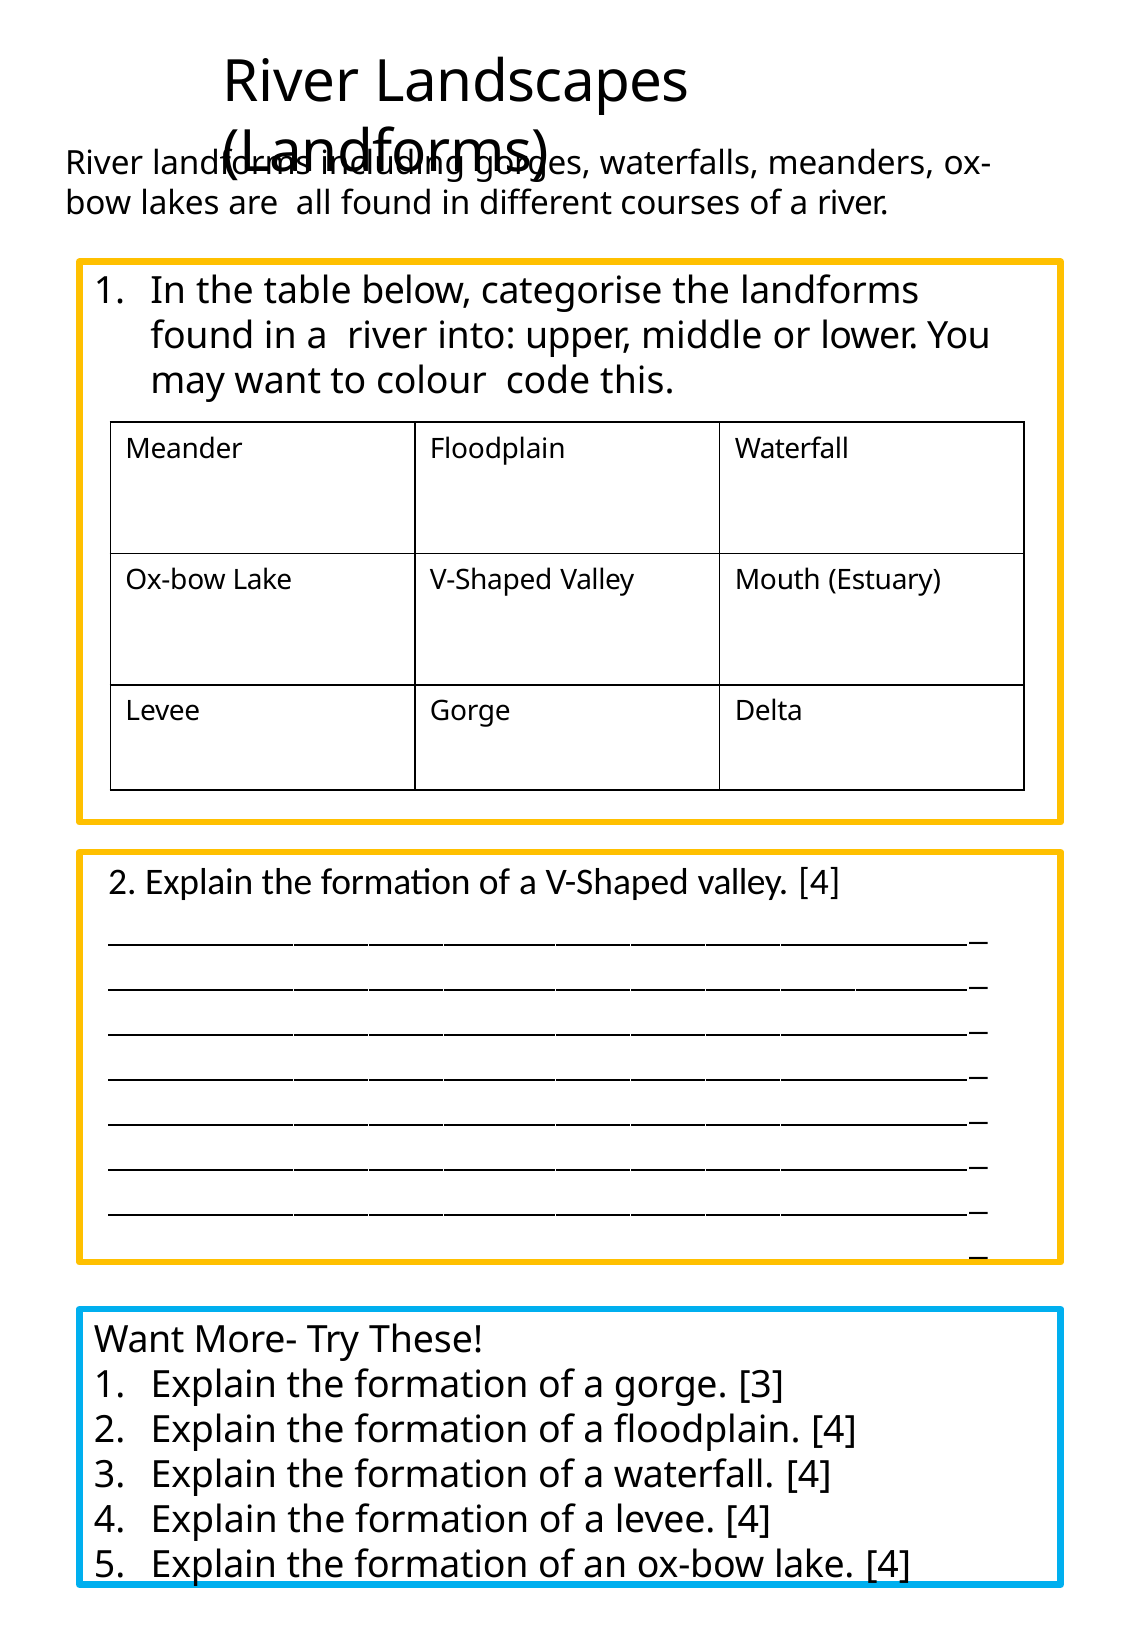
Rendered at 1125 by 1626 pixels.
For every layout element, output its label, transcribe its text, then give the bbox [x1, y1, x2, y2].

text_box [79, 261, 1061, 823]
title River Landscapes (Landforms) [206, 40, 929, 138]
text_box River landforms including gorges, waterfalls, meanders, ox-bow lakes are all found in different courses of a river. 1. In the table below, categorise the landforms found in a river into: upper, middle or lower. You may want to colour code this. [62, 138, 1036, 401]
table_cell Levee [111, 686, 414, 789]
table_cell V-Shaped Valley [416, 554, 719, 684]
table_header Waterfall [720, 423, 1023, 553]
text_box 2. Explain the formation of a V-Shaped valley. [4] _ _ _ _ _ _ _ _ [79, 852, 1061, 1263]
table_cell Mouth (Estuary) [720, 554, 1023, 684]
table_cell Delta [720, 686, 1023, 789]
text_box Want More- Try These! Explain the formation of a gorge. [3] Explain the formation of a floodplain. [4] Explain the formation of a waterfall. [4] Explain the formation of a levee. [4] Explain the formation of an ox-bow lake. [4] [79, 1309, 1061, 1585]
table_header Meander [111, 423, 414, 553]
table_cell Gorge [416, 686, 719, 789]
table_cell Ox-bow Lake [111, 554, 414, 684]
table_header Floodplain [416, 423, 719, 553]
